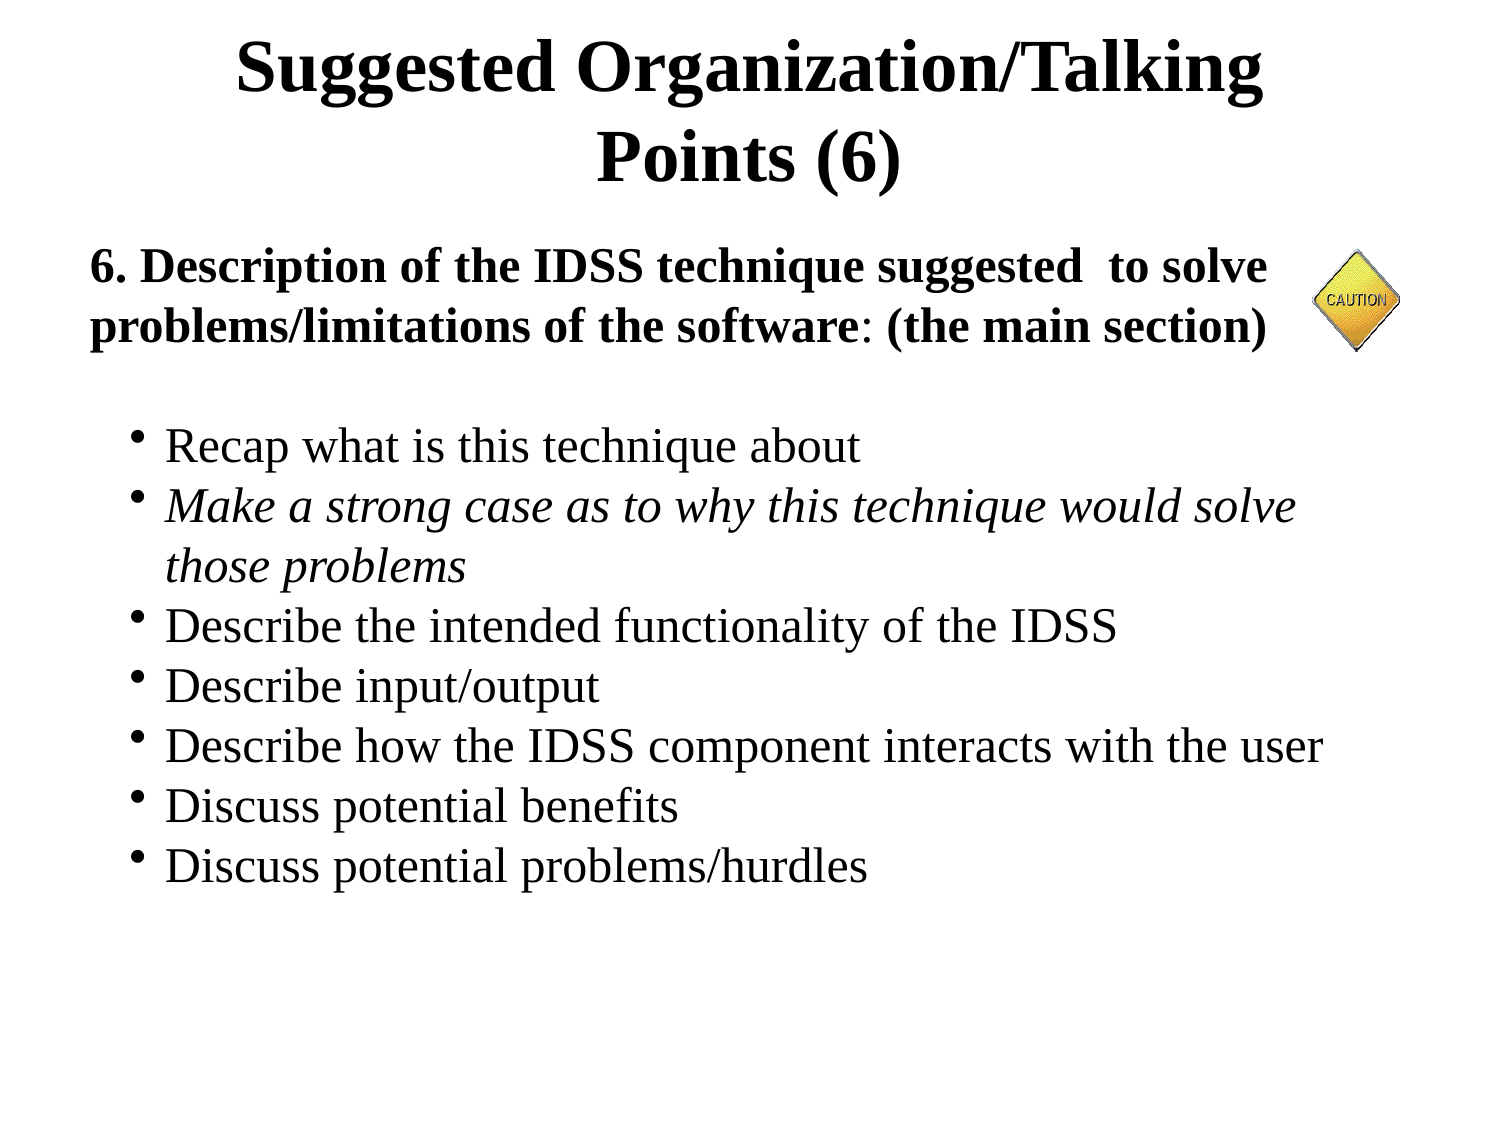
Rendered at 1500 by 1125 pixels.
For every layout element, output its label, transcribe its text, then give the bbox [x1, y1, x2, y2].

title Suggested Organization/Talking Points (6) [112, 12, 1388, 201]
text_box 6. Description of the IDSS technique suggested to solve problems/limitations of the software: (the main section) Recap what is this technique about Make a strong case as to why this technique would solve those problems Describe the intended functionality of the IDSS Describe input/output Describe how the IDSS component interacts with the user Discuss potential benefits Discuss potential problems/hurdles [74, 224, 1366, 900]
picture [1312, 249, 1401, 352]
